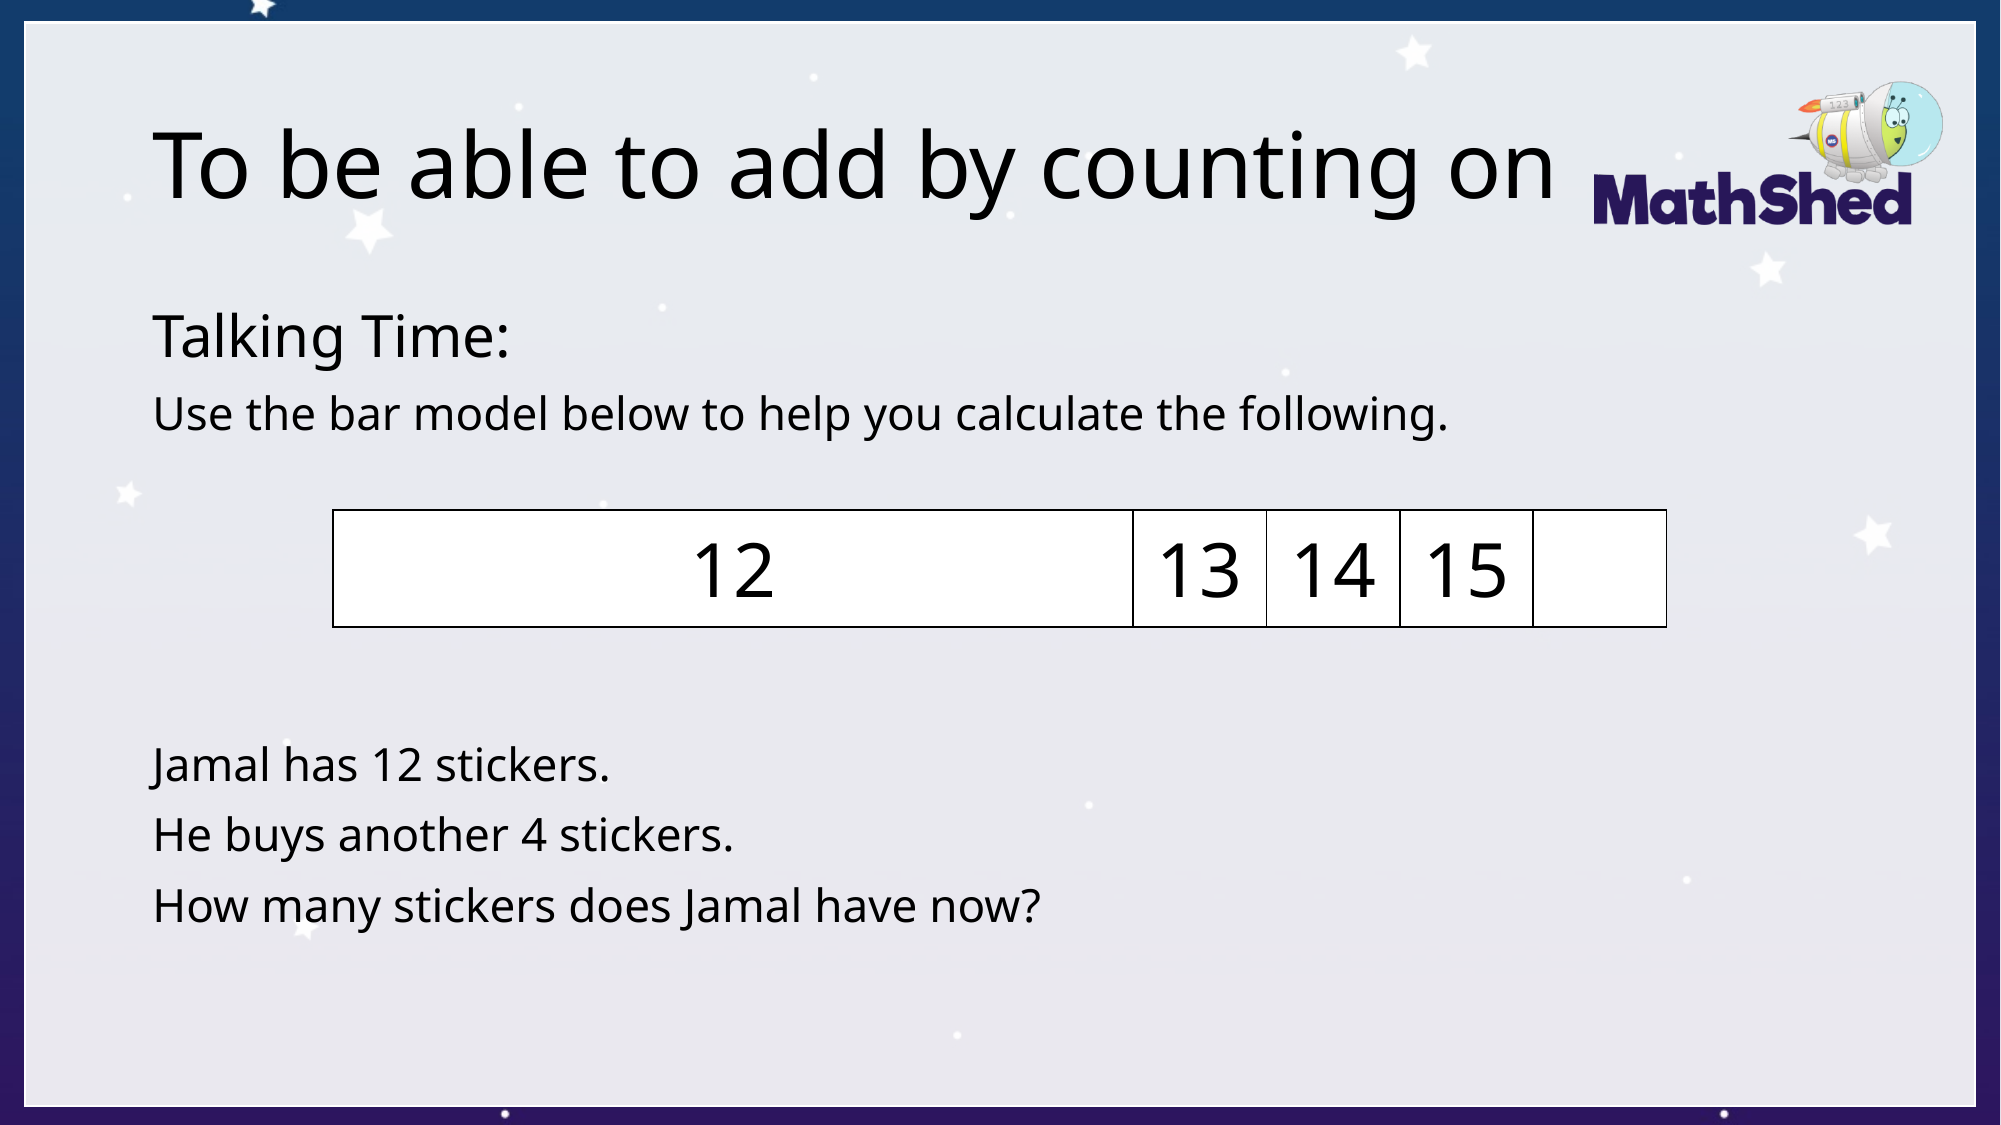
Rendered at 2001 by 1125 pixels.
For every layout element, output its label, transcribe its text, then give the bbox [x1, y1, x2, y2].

table_header 15 [1401, 511, 1532, 626]
list Talking Time: Use the bar model below to help you calculate the following. Jamal has 12 stickers. He buys another 4 stickers. How many stickers does Jamal have now? [137, 299, 1863, 1014]
picture [0, 0, 2001, 1125]
table_header 13 [1134, 511, 1266, 626]
table_header 14 [1267, 511, 1399, 626]
table_header 12 [334, 511, 1132, 626]
title To be able to add by counting on [137, 59, 1578, 278]
table_header [1534, 511, 1666, 626]
